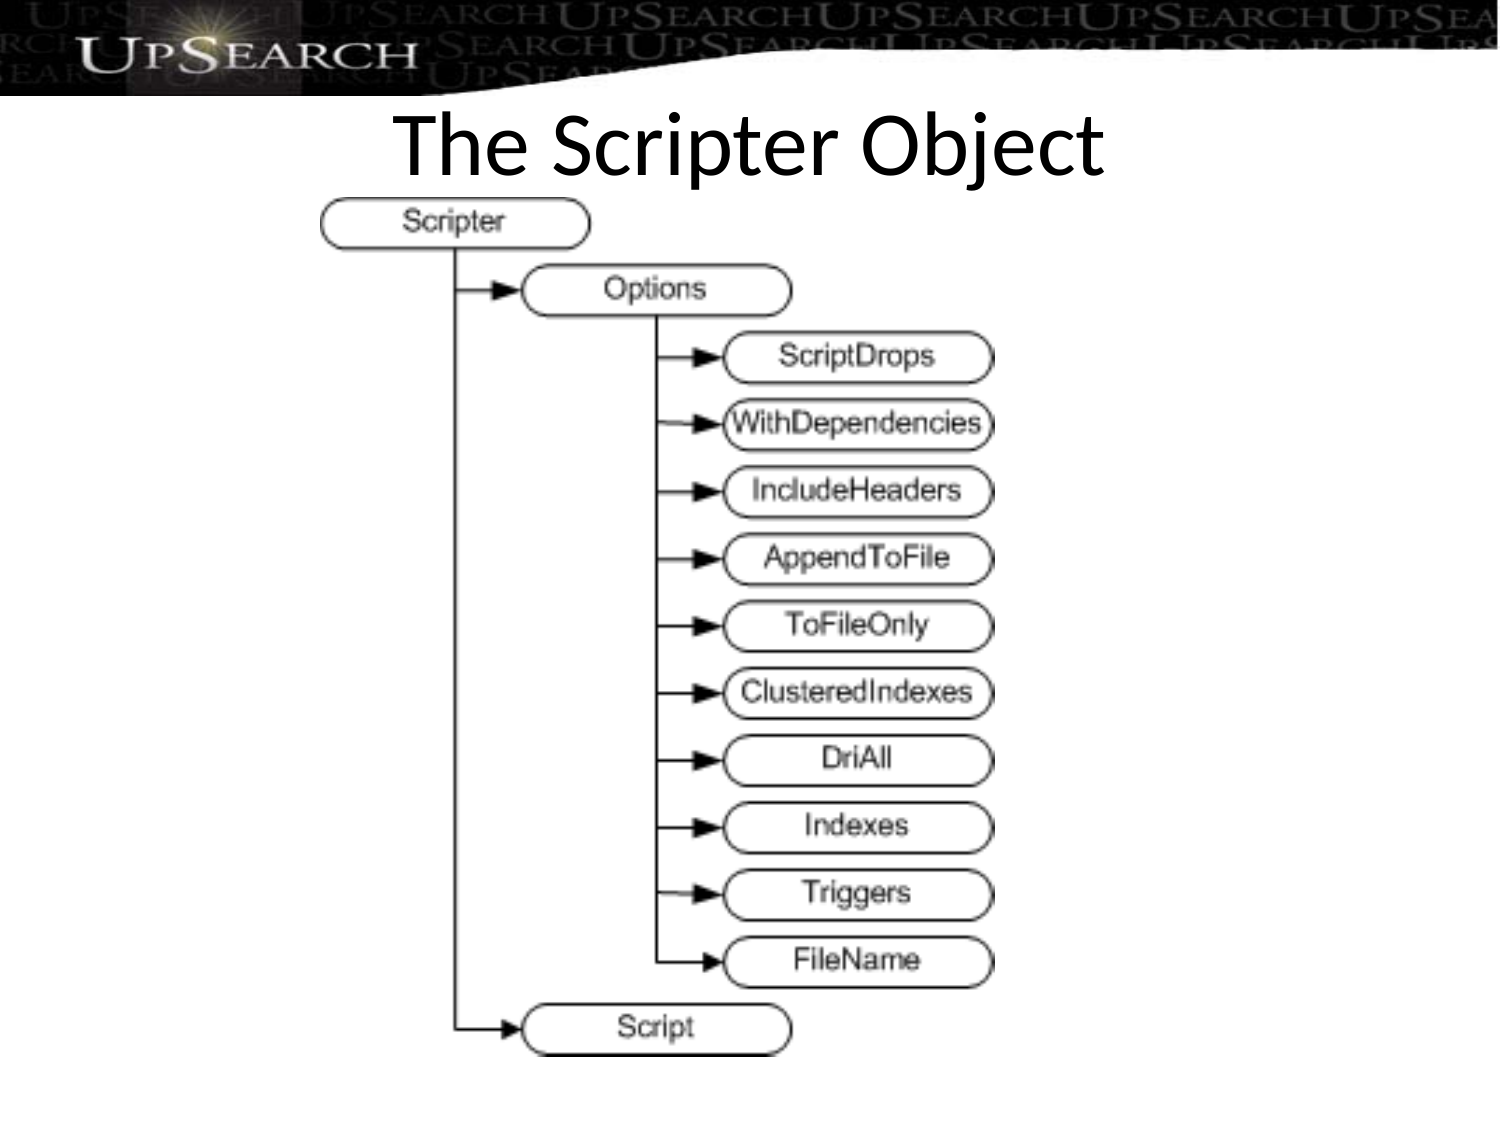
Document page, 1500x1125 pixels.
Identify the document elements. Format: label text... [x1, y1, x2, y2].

title The Scripter Object [75, 45, 1425, 233]
picture [0, 0, 1500, 96]
picture [320, 197, 995, 1057]
